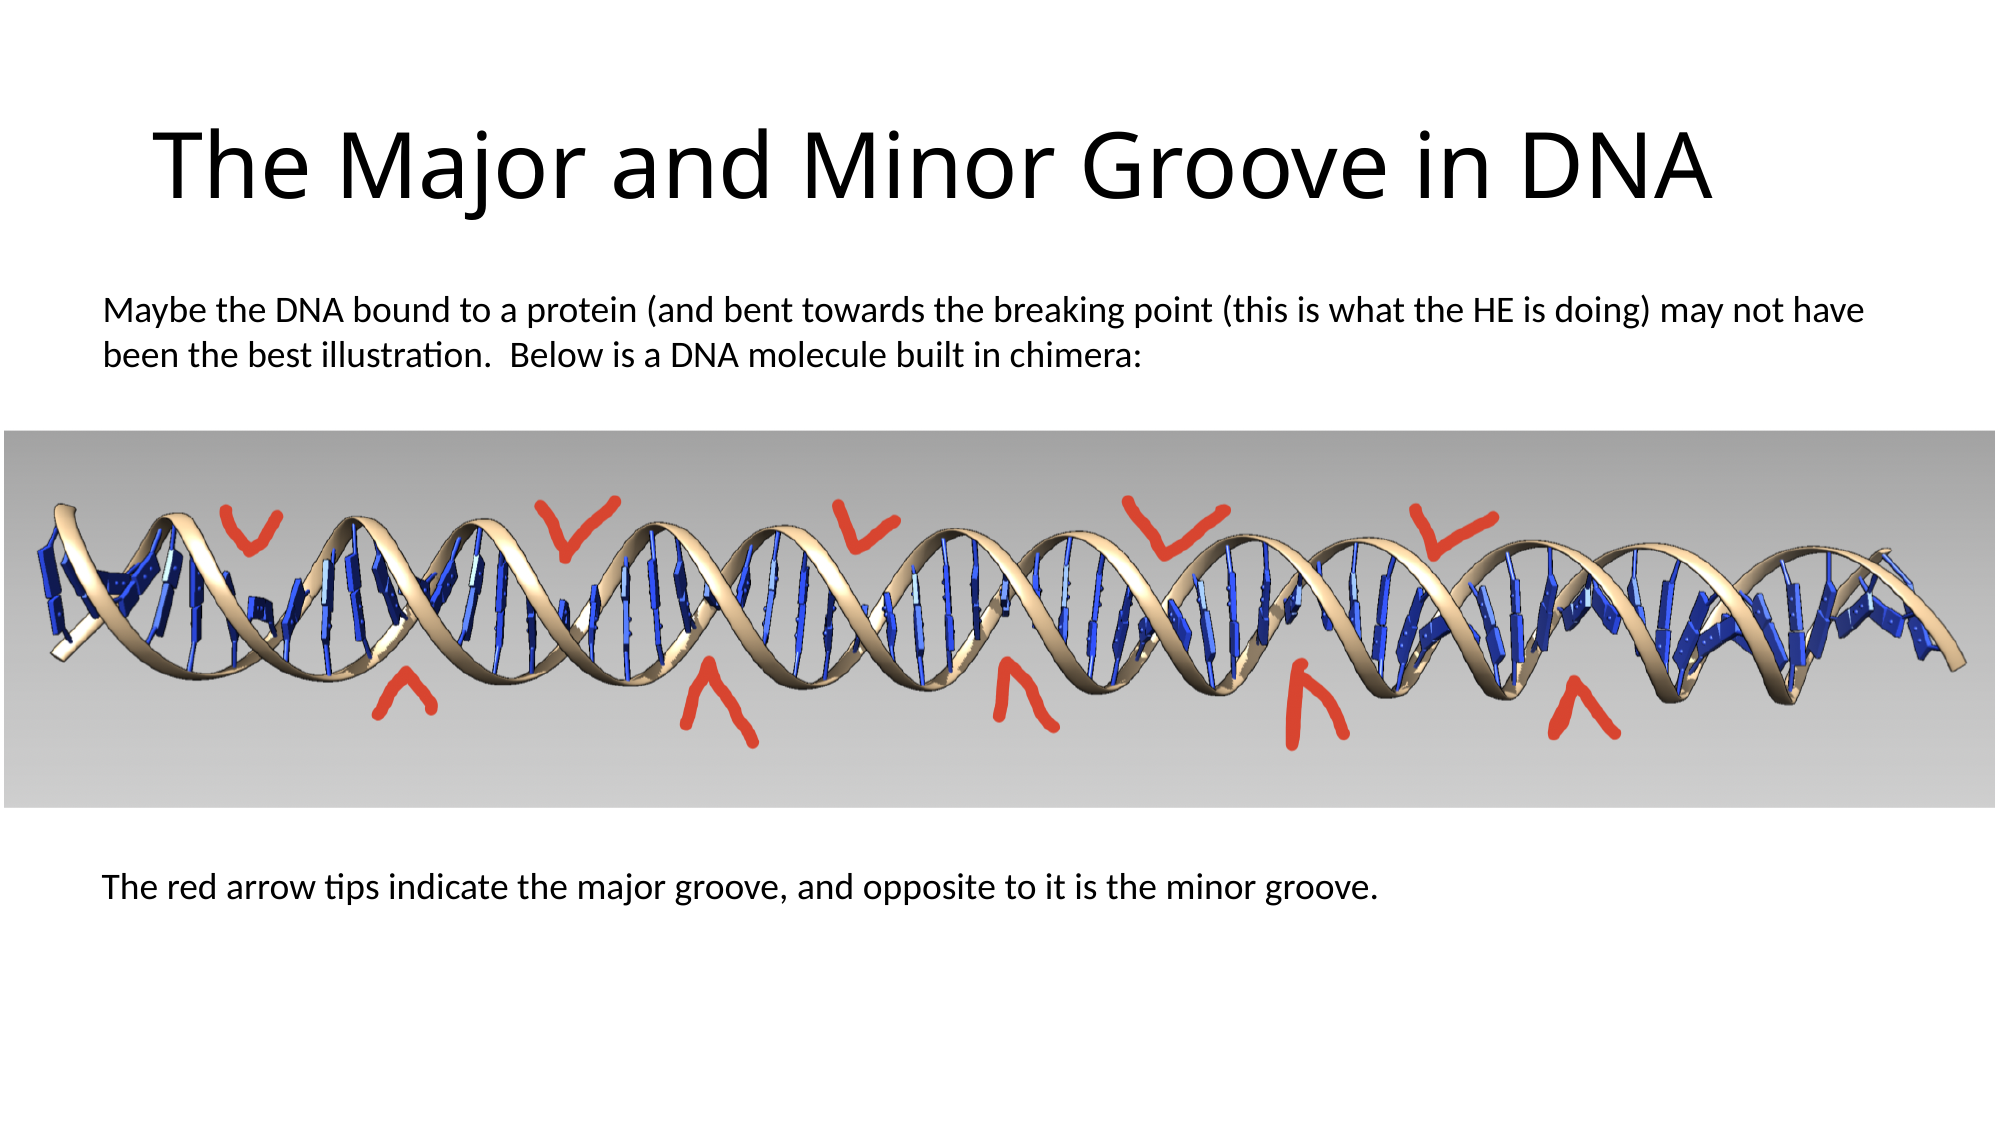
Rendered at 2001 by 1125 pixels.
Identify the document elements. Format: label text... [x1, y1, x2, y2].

picture [0, 428, 2000, 808]
text_box The red arrow tips indicate the major groove, and opposite to it is the minor groove. [86, 854, 1413, 960]
text_box Maybe the DNA bound to a protein (and bent towards the breaking point (this is what the HE is doing) may not have been the best illustration. Below is a DNA molecule built in chimera: [87, 277, 1962, 427]
title The Major and Minor Groove in DNA [137, 59, 1863, 277]
